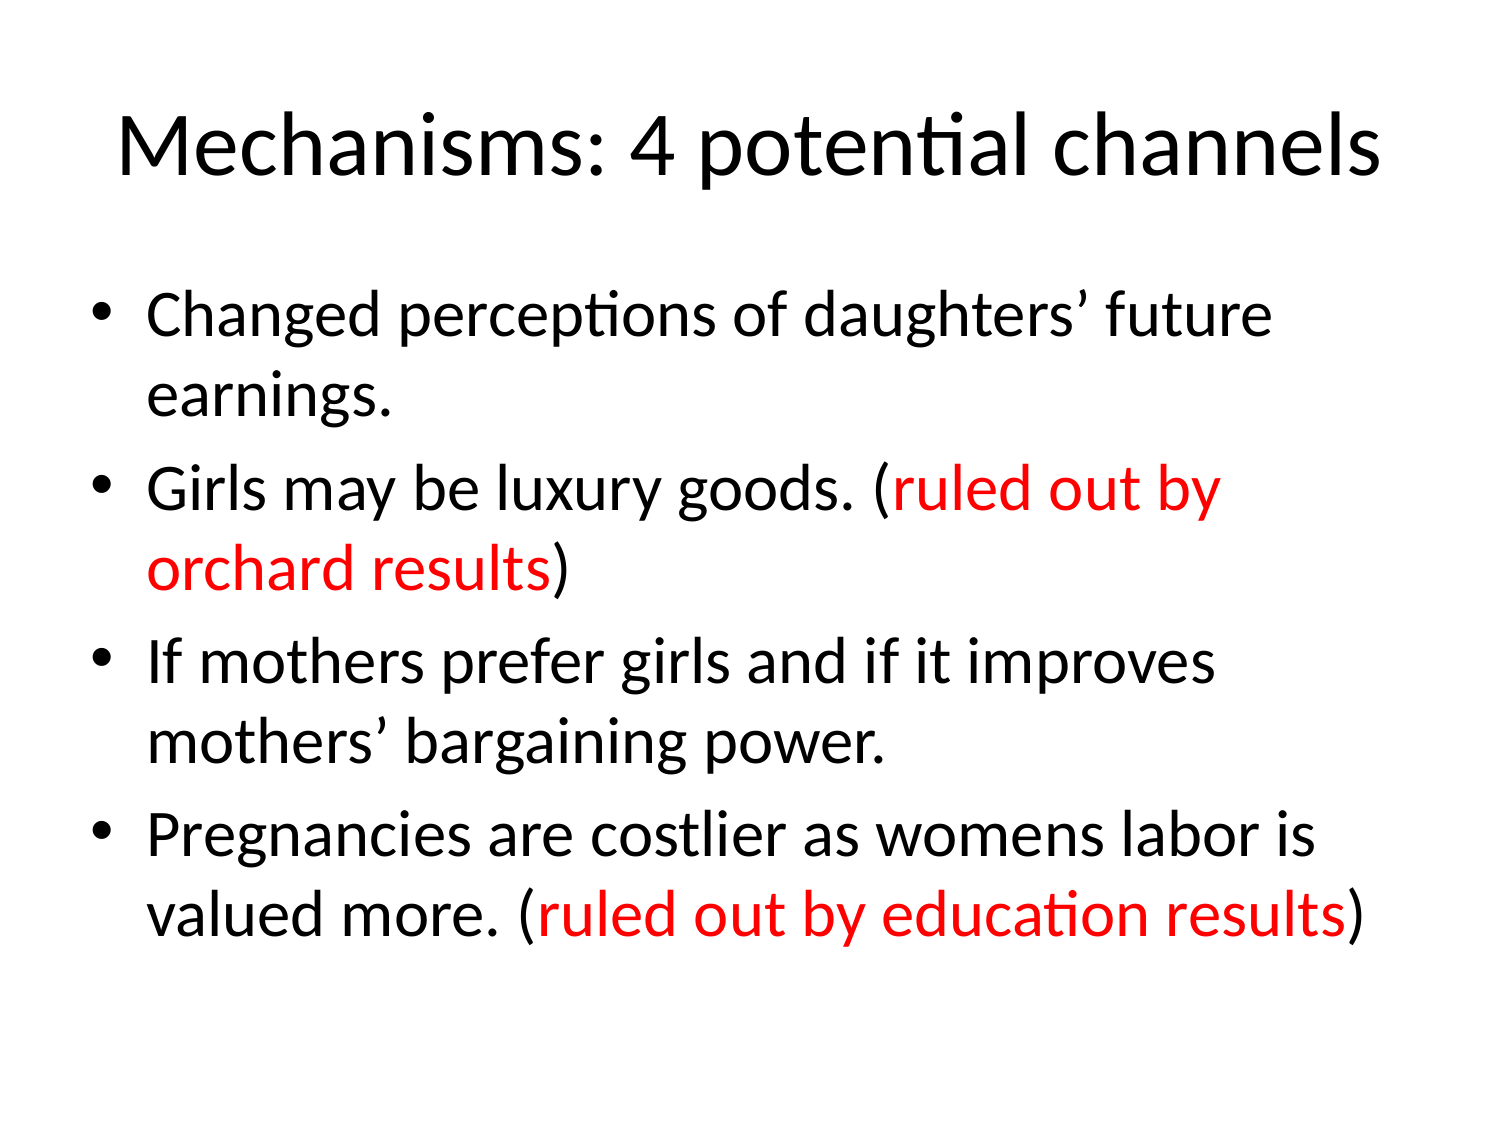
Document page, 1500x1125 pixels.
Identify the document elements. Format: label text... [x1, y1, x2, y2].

title Mechanisms: 4 potential channels [74, 44, 1426, 233]
list Changed perceptions of daughters’ future earnings. Girls may be luxury goods. (ruled out by orchard results) If mothers prefer girls and if it improves mothers’ bargaining power. Pregnancies are costlier as womens labor is valued more. (ruled out by education results) [74, 262, 1426, 1006]
